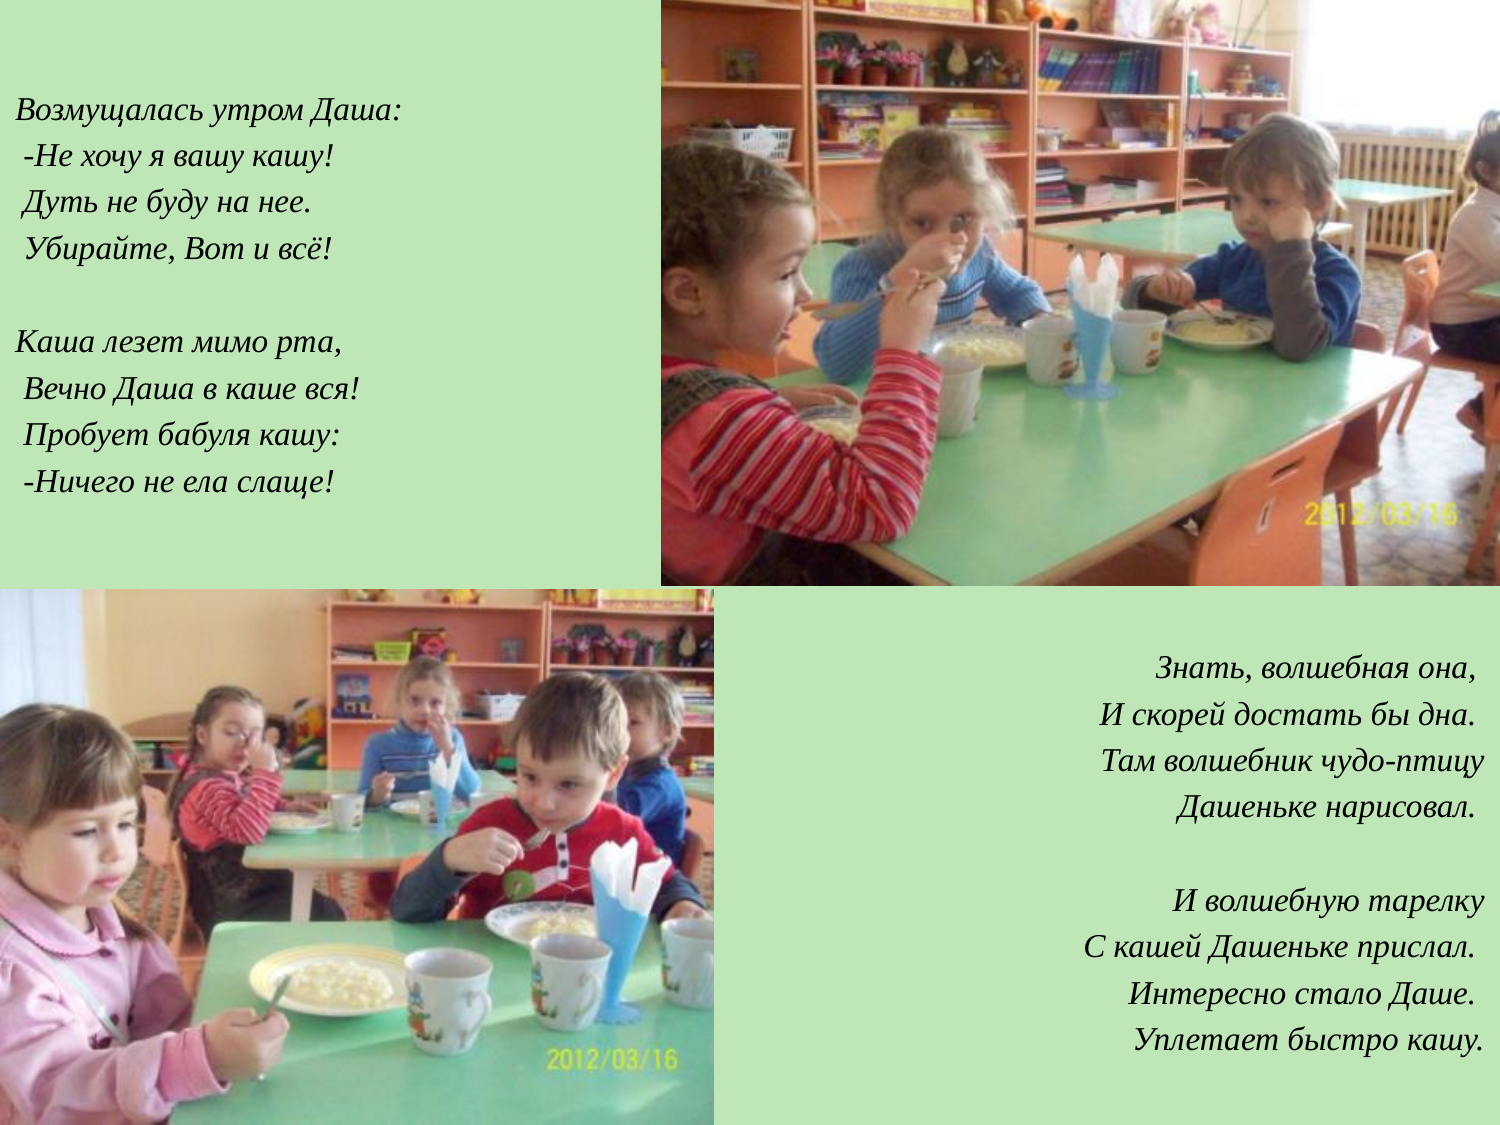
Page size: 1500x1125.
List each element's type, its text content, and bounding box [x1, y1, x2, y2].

list Возмущалась утром Даша: -Не хочу я вашу кашу! Дуть не буду на нее. Убирайте, Вот и всё! Каша лезет мимо рта, Вечно Даша в каше вся! Пробует бабуля кашу: -Ничего не ела слаще! Знать, волшебная она, И скорей достать бы дна. Там волшебник чудо-птицу Дашеньке нарисовал. И волшебную тарелку С кашей Дашеньке прислал. Интересно стало Даше. Уплетает быстро кашу. [718, 593, 1500, 1125]
picture [660, 0, 1500, 587]
list Возмущалась утром Даша: -Не хочу я вашу кашу! Дуть не буду на нее. Убирайте, Вот и всё! Каша лезет мимо рта, Вечно Даша в каше вся! Пробует бабуля кашу: -Ничего не ела слаще! Знать, волшебная она, И скорей достать бы дна. Там волшебник чудо-птицу Дашеньке нарисовал. И волшебную тарелку С кашей Дашеньке прислал. Интересно стало Даше. Уплетает быстро кашу. [0, 0, 658, 587]
picture [0, 589, 715, 1125]
